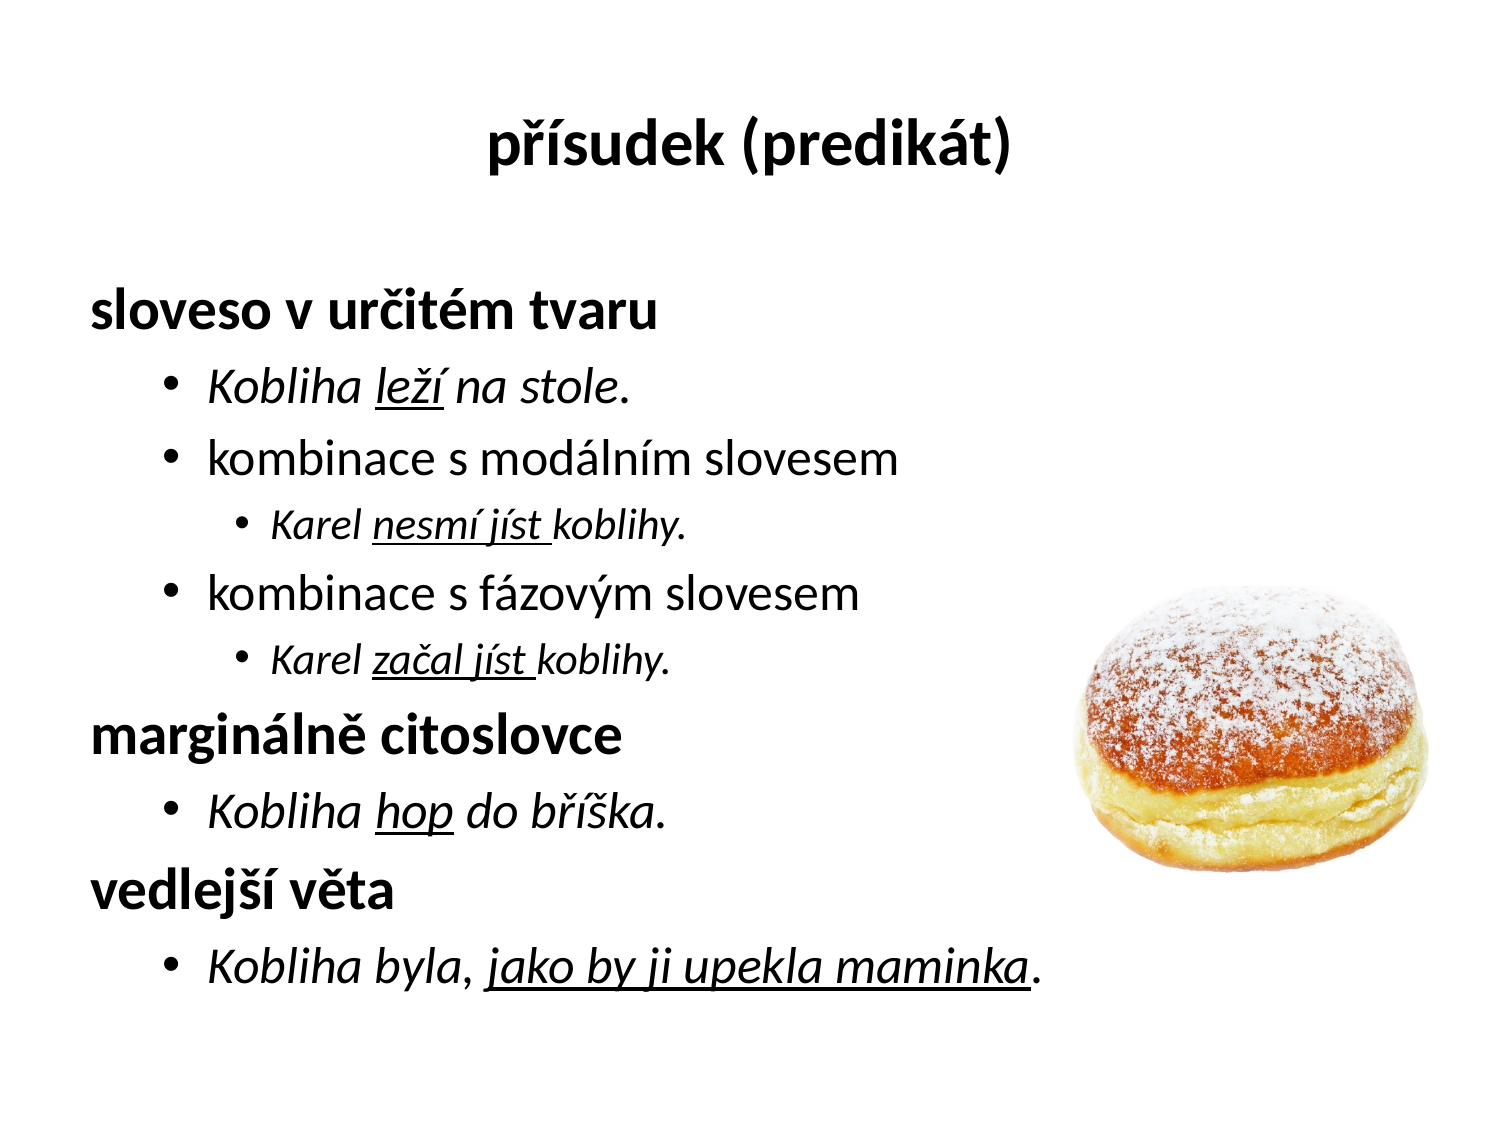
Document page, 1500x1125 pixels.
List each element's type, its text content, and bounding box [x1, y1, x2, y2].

picture [1010, 585, 1500, 913]
title přísudek (predikát) [75, 45, 1425, 233]
list sloveso v určitém tvaru Kobliha leží na stole. kombinace s modálním slovesem Karel nesmí jíst koblihy. kombinace s fázovým slovesem Karel začal jíst koblihy. marginálně citoslovce Kobliha hop do bříška. vedlejší věta Kobliha byla, jako by ji upekla maminka. [75, 262, 1425, 1005]
